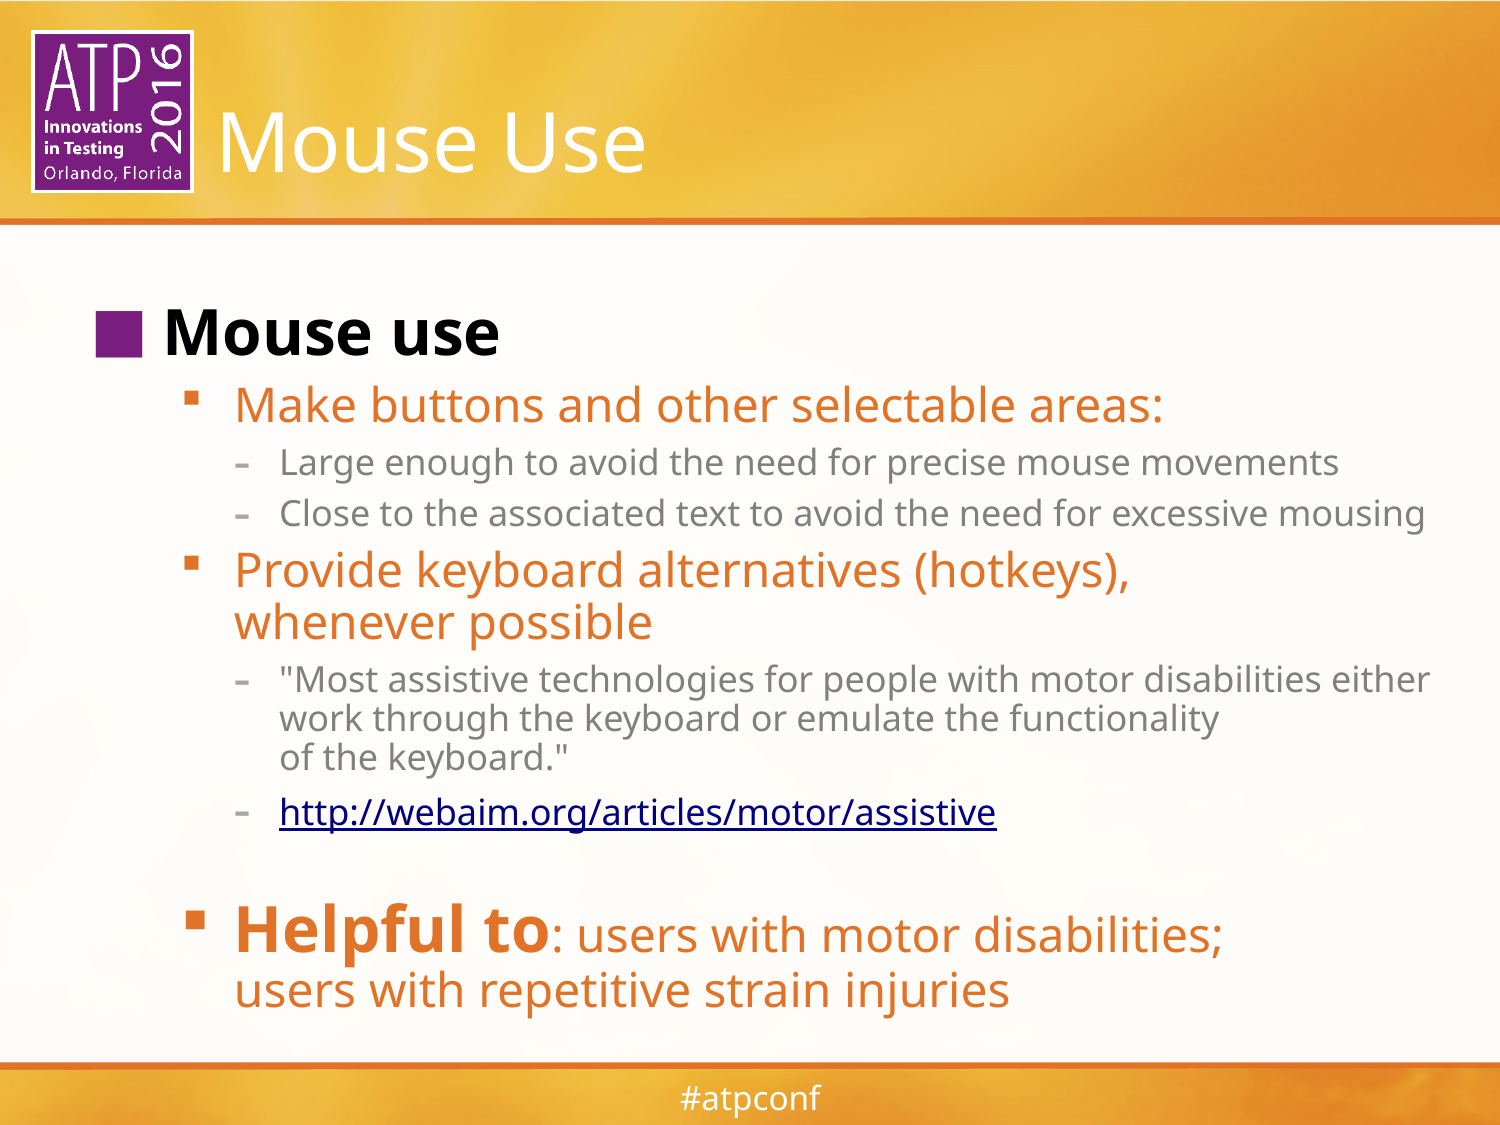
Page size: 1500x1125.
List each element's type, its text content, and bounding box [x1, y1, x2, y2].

title Mouse Use [200, 45, 1500, 224]
picture [0, 1068, 1500, 1125]
list Mouse use Make buttons and other selectable areas: Large enough to avoid the need for precise mouse movements Close to the associated text to avoid the need for excessive mousing Provide keyboard alternatives (hotkeys), whenever possible "Most assistive technologies for people with motor disabilities either work through the keyboard or emulate the functionality of the keyboard." http://webaim.org/articles/motor/assistive Helpful to: users with motor disabilities; users with repetitive strain injuries [0, 224, 1500, 1063]
picture [0, 0, 1500, 218]
